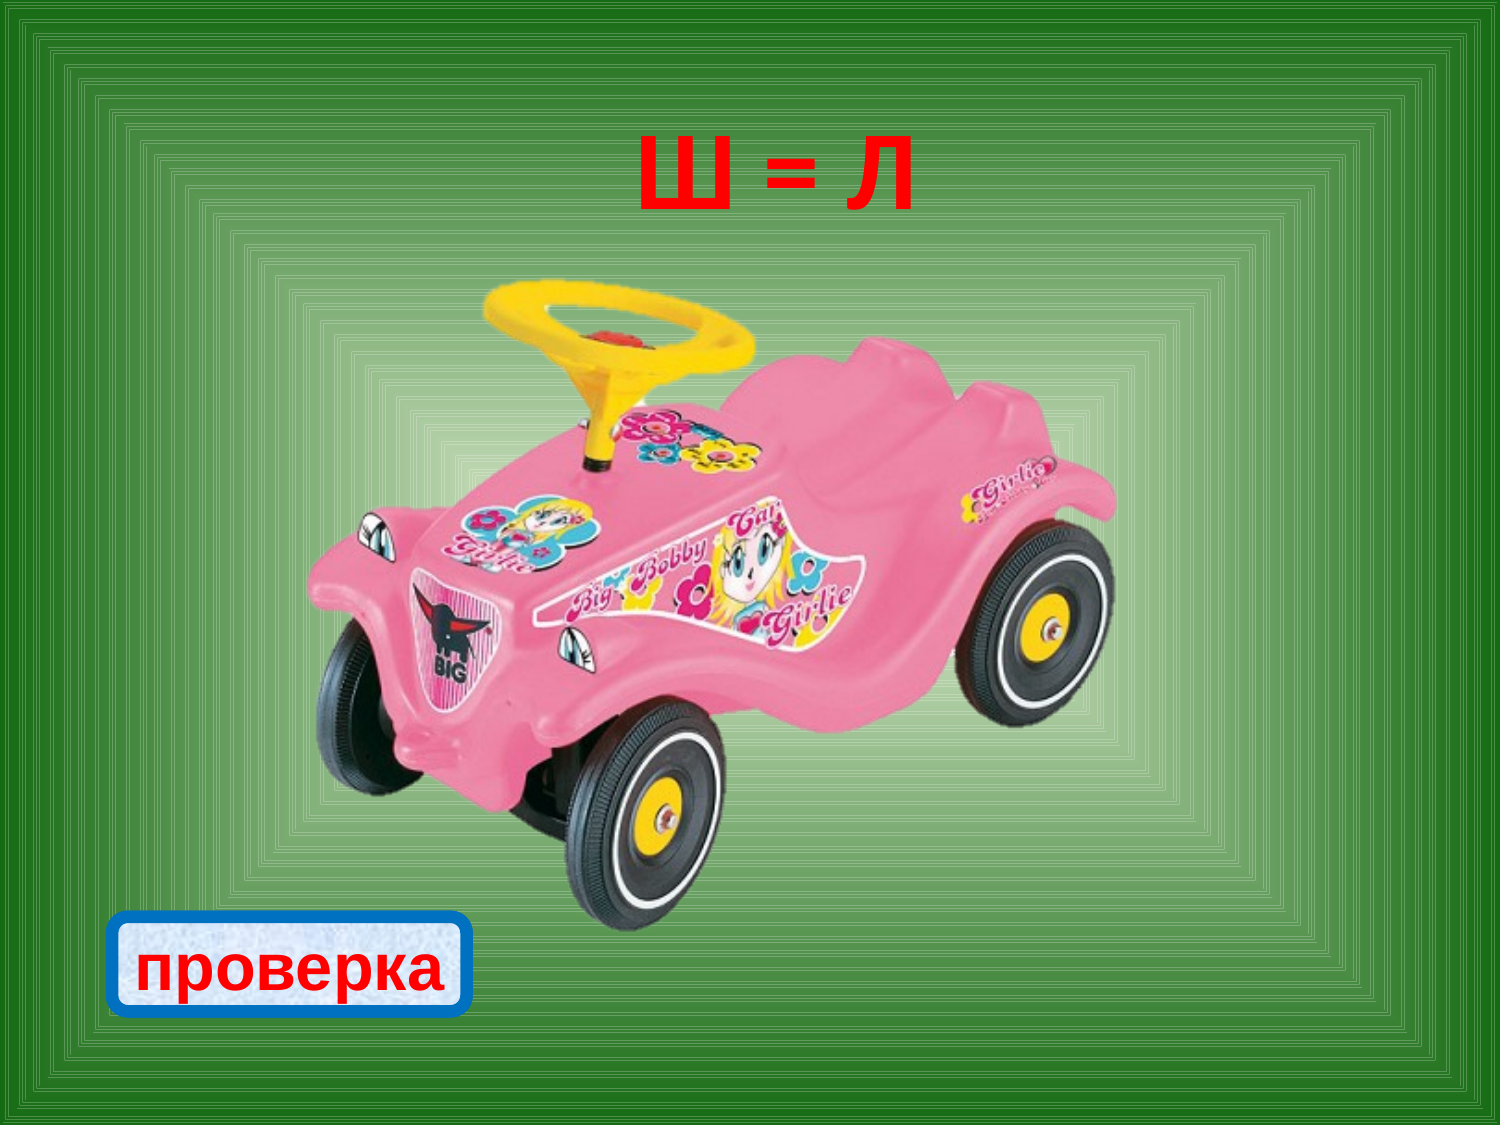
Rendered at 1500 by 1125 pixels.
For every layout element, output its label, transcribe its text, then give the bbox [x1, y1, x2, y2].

text_box [98, 914, 288, 1024]
picture [292, 188, 1126, 1022]
text_box Ш = Л [620, 89, 933, 187]
